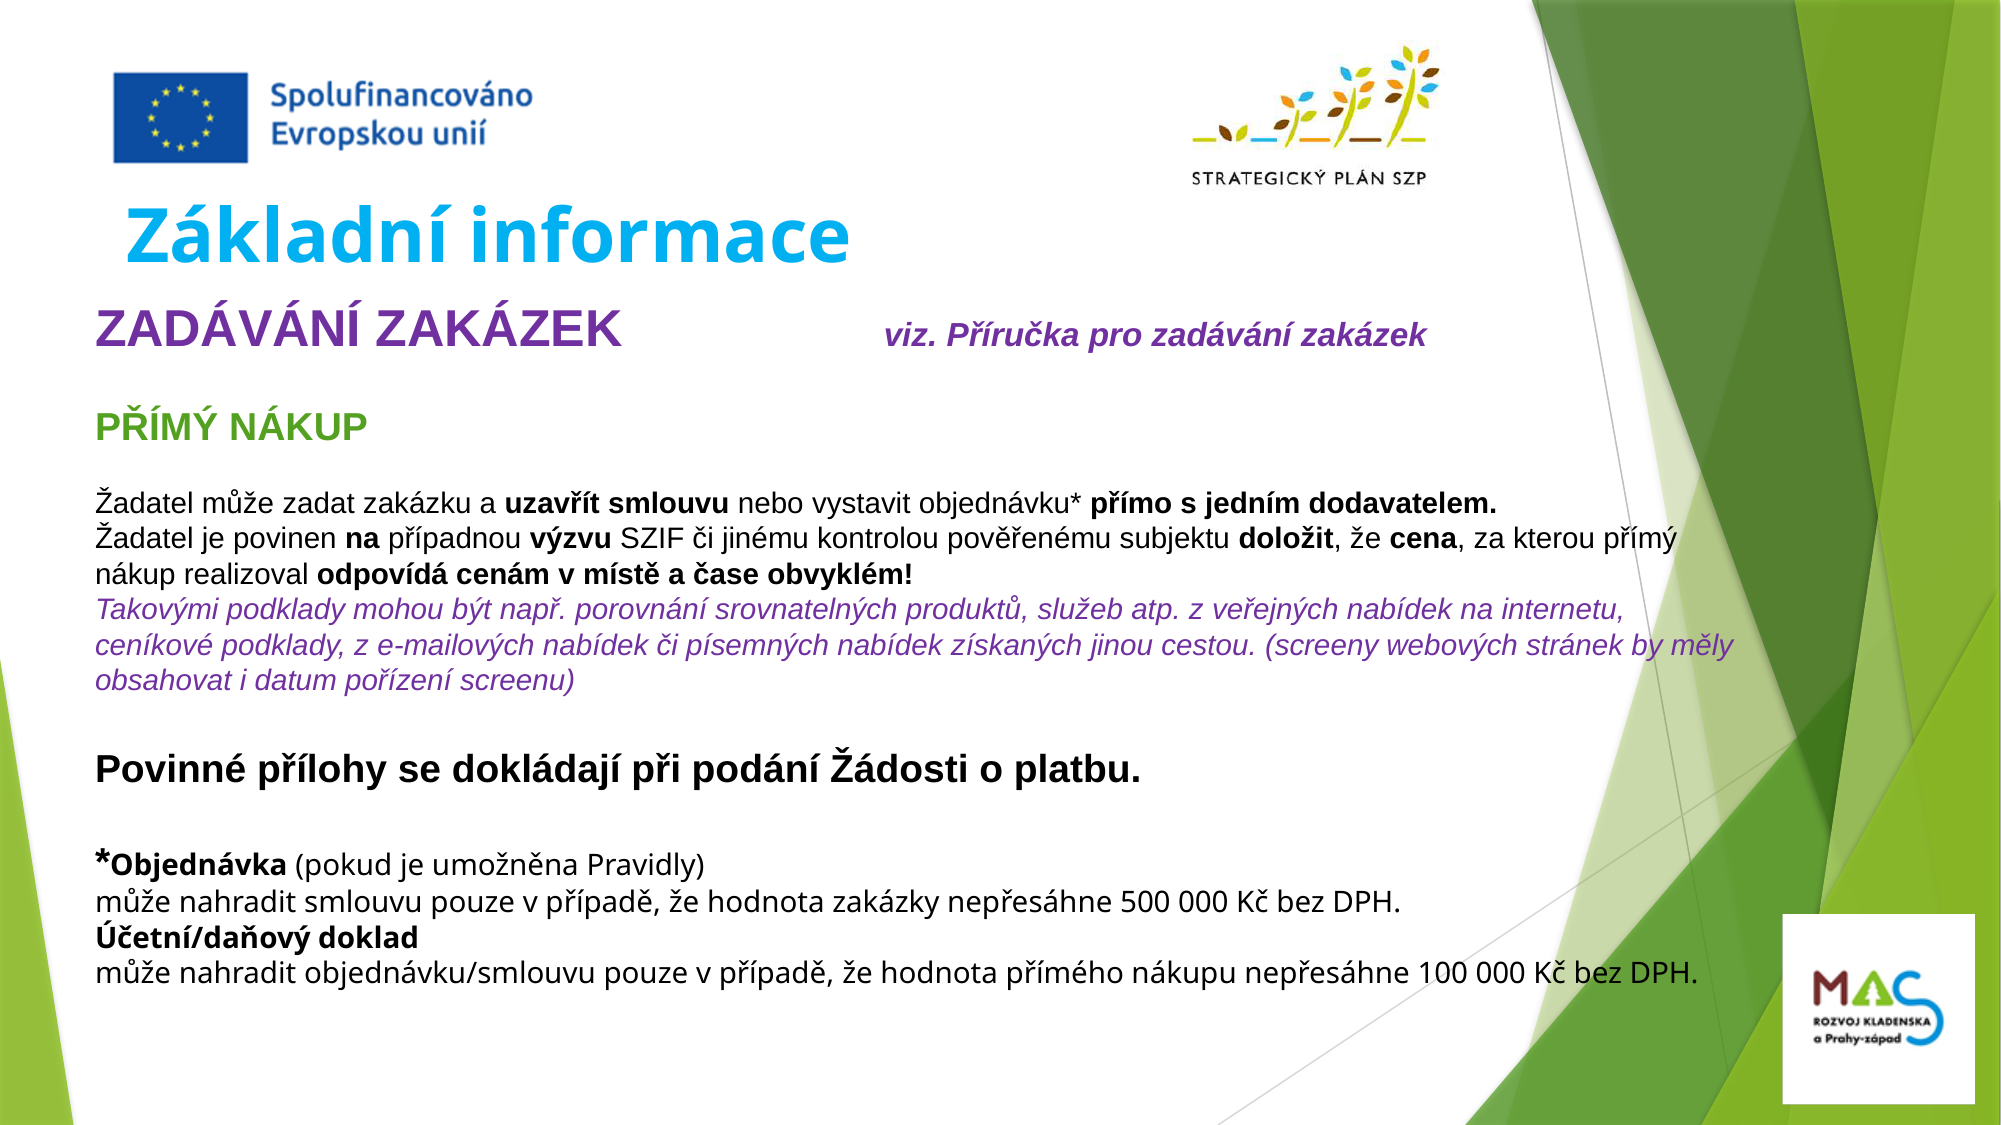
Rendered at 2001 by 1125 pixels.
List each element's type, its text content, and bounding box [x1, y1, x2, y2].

text_box [355, 925, 1677, 1024]
title Základní informace [111, 179, 1522, 287]
picture [1149, 25, 1481, 220]
picture [1780, 913, 1976, 1109]
list ZADÁVÁNÍ ZAKÁZEK viz. Příručka pro zadávání zakázek PŘÍMÝ NÁKUP Žadatel může zadat zakázku a uzavřít smlouvu nebo vystavit objednávku* přímo s jedním dodavatelem. Žadatel je povinen na případnou výzvu SZIF či jinému kontrolou pověřenému subjektu doložit, že cena, za kterou přímý nákup realizoval odpovídá cenám v místě a čase obvyklém! Takovými podklady mohou být např. porovnání srovnatelných produktů, služeb atp. z veřejných nabídek na internetu, ceníkové podklady, z e-mailových nabídek či písemných nabídek získaných jinou cestou. (screeny webových stránek by měly obsahovat i datum pořízení screenu) Povinné přílohy se dokládají při podání Žádosti o platbu. *Objednávka (pokud je umožněna Pravidly) může nahradit smlouvu pouze v případě, že hodnota zakázky nepřesáhne 500 000 Kč bez DPH. Účetní/daňový doklad může nahradit objednávku/smlouvu pouze v případě, že hodnota přímého nákupu nepřesáhne 100 000 Kč bez DPH. [79, 287, 1768, 998]
picture [110, 58, 572, 166]
